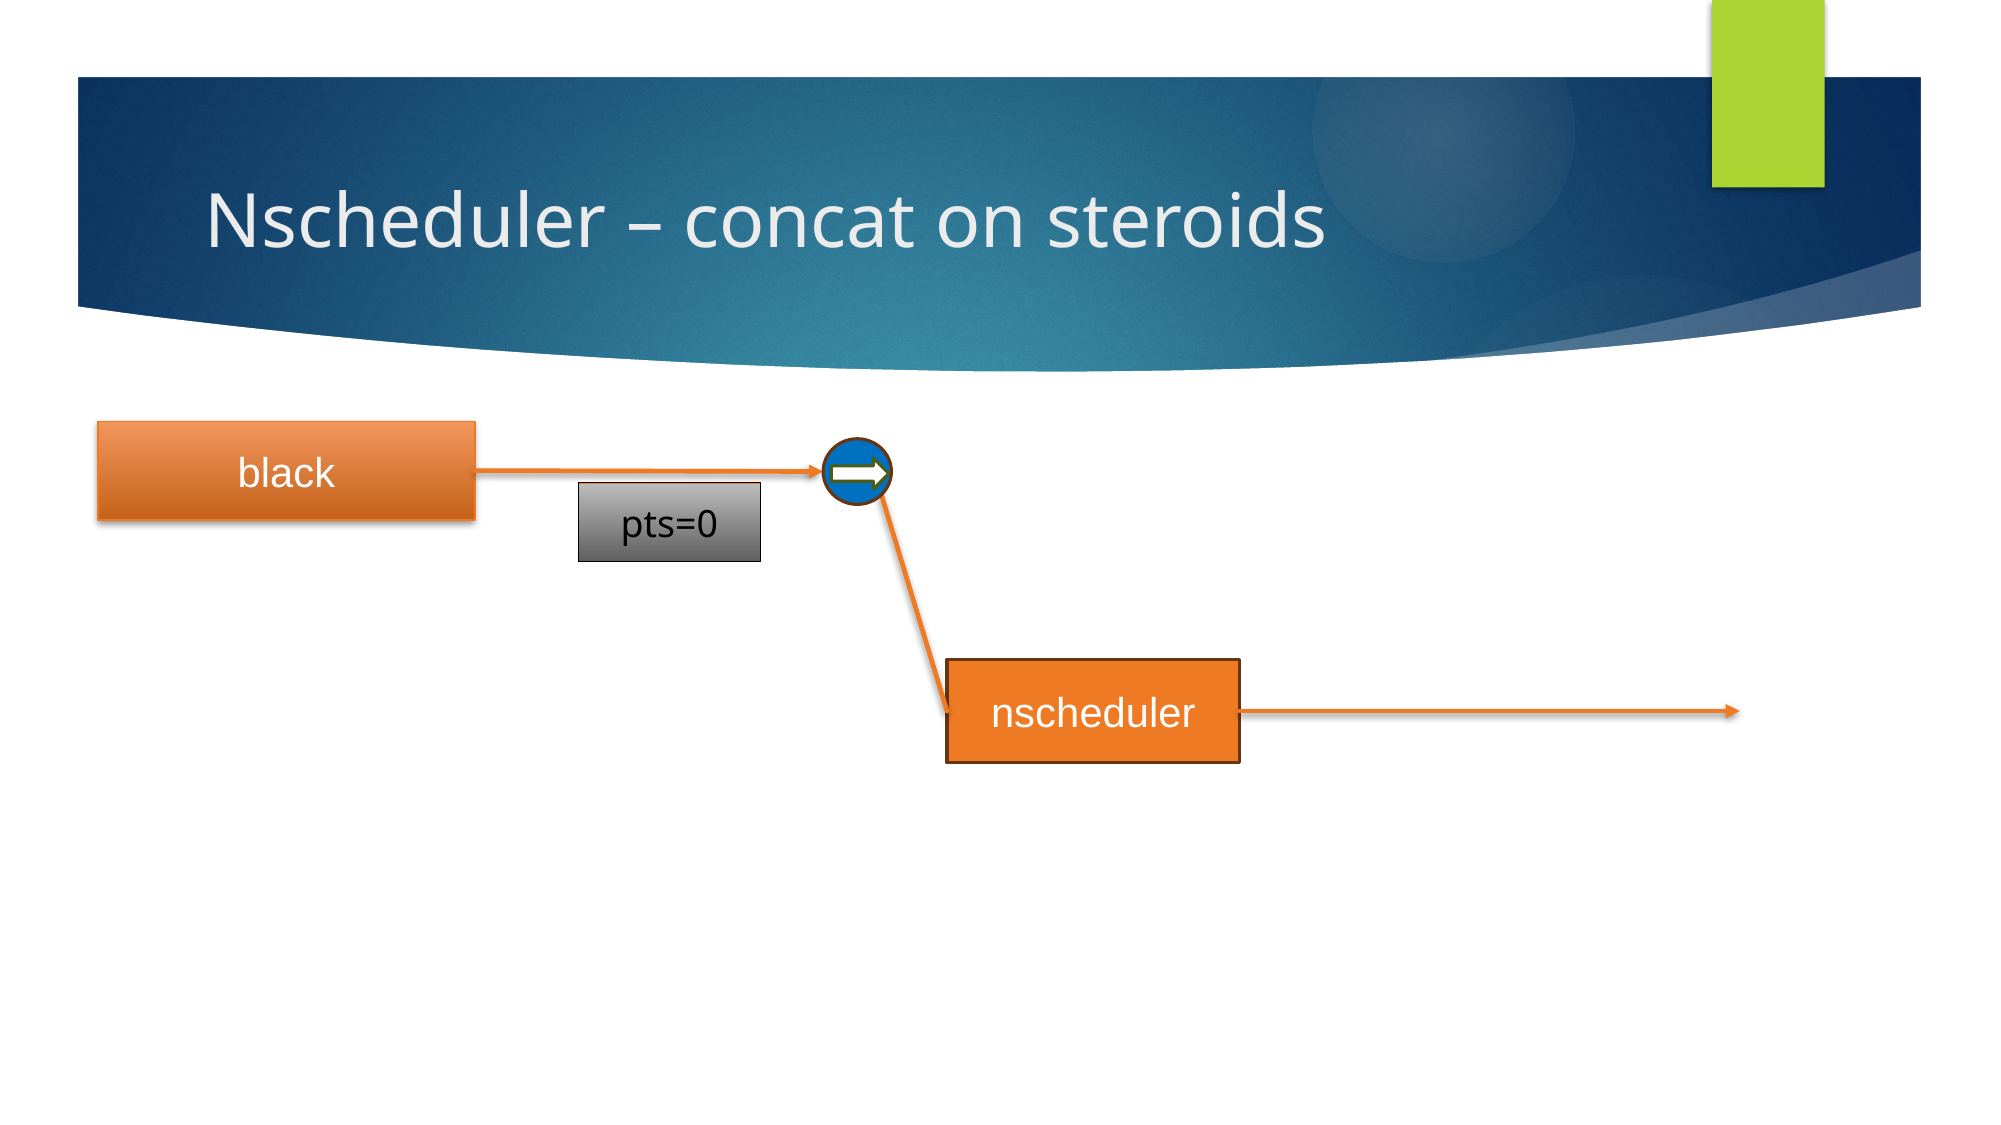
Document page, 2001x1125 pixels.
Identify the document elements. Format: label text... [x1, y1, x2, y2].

title Nscheduler – concat on steroids [189, 159, 1740, 276]
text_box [822, 438, 892, 505]
text_box black [97, 421, 476, 521]
text_box nscheduler [945, 658, 1241, 764]
text_box pts=0 [578, 482, 761, 562]
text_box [881, 494, 948, 712]
